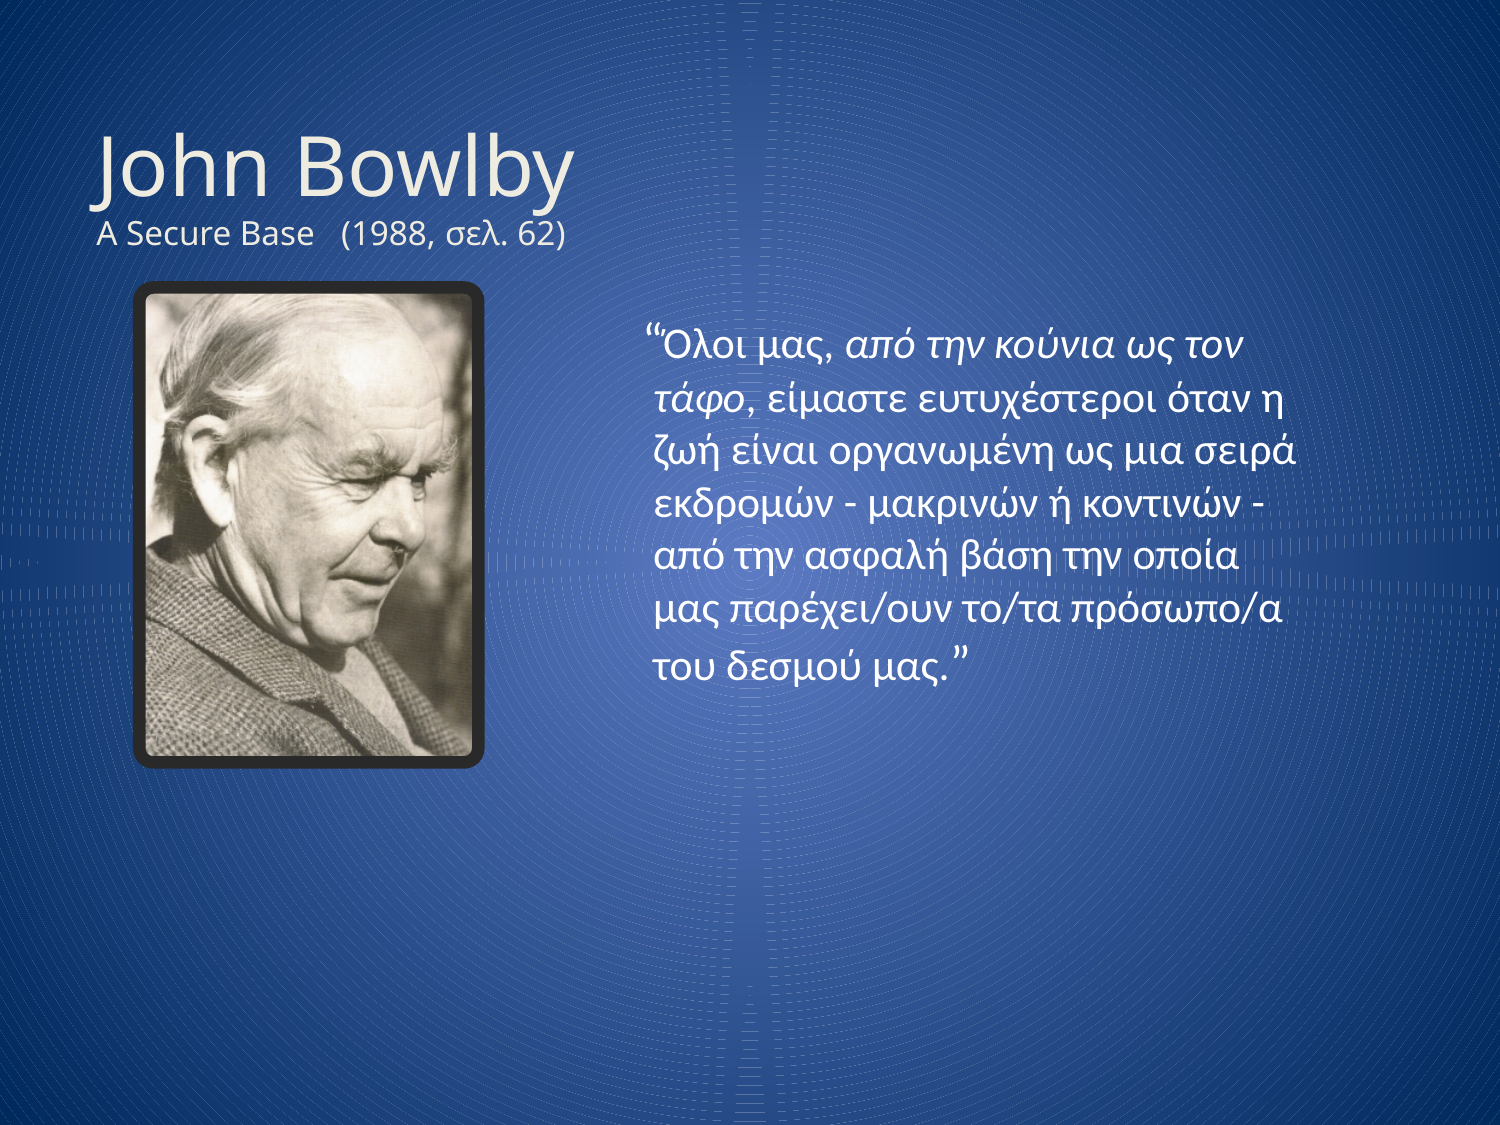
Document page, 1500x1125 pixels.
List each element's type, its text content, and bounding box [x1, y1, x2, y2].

text_box John Bowlby A Secure Base (1988, σελ. 62) [74, 125, 1425, 313]
text_box “Όλοι μας, από την κούνια ως τον τάφο, είμαστε ευτυχέστεροι όταν η ζωή είναι οργανωμένη ως μια σειρά εκδρομών - μακρινών ή κοντινών - από την ασφαλή βάση την οποία μας παρέχει/ουν το/τα πρόσωπο/α του δεσμού μας.” [600, 299, 1325, 980]
picture [138, 287, 479, 763]
